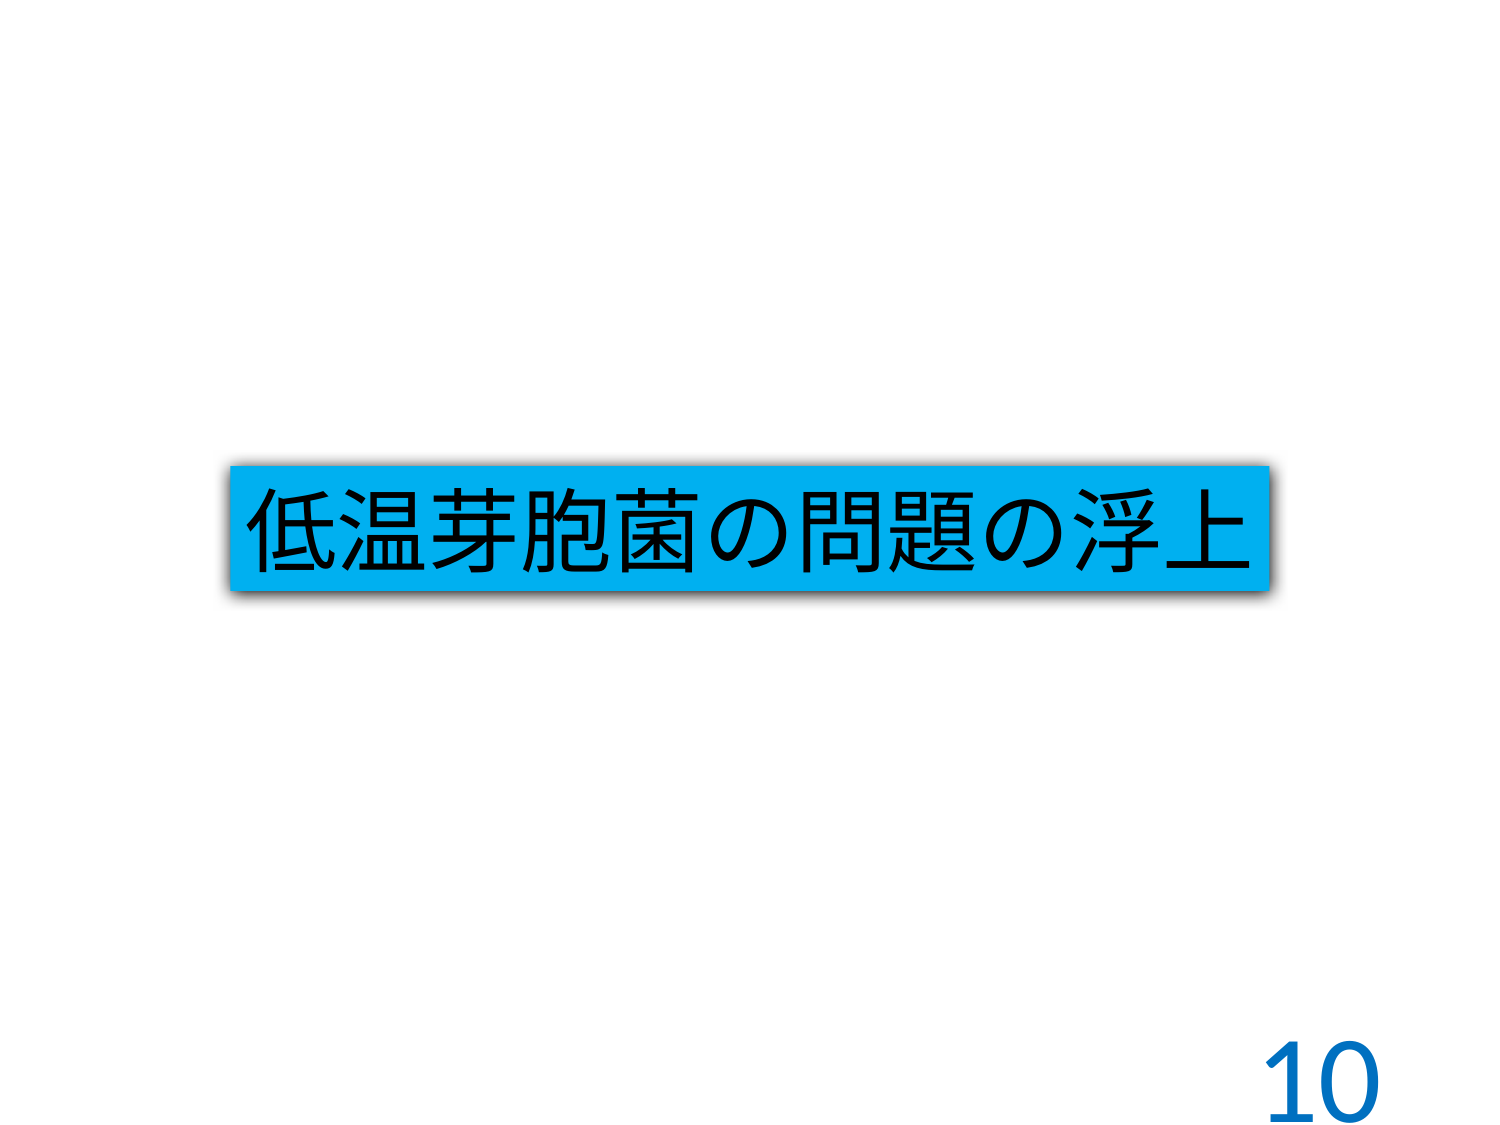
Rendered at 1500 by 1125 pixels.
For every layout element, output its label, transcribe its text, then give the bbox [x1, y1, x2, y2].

slide_number 10 [1059, 1042, 1397, 1103]
text_box 低温芽胞菌の問題の浮上 [230, 466, 1270, 591]
